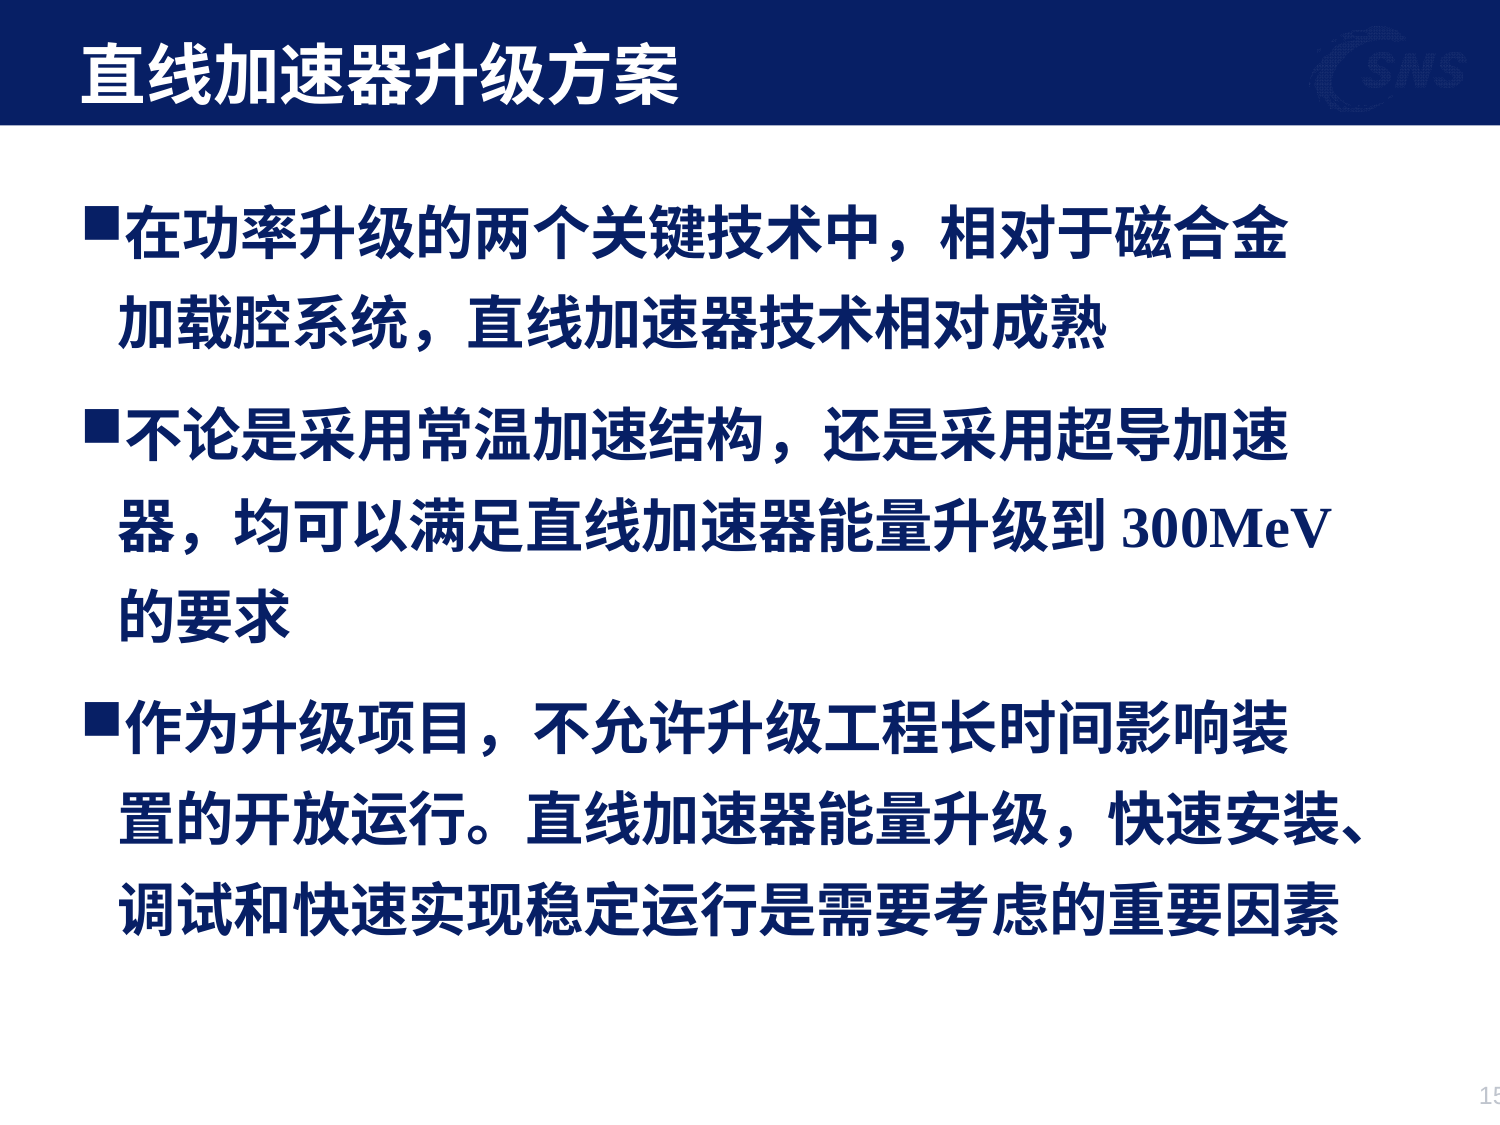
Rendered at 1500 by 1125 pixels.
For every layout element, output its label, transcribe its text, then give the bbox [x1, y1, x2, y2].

title 直线加速器升级方案 [64, 29, 1354, 126]
list 在功率升级的两个关键技术中，相对于磁合金加载腔系统，直线加速器技术相对成熟 不论是采用常温加速结构，还是采用超导加速器，均可以满足直线加速器能量升级到300MeV的要求 作为升级项目，不允许升级工程长时间影响装置的开放运行。直线加速器能量升级，快速安装、调试和快速实现稳定运行是需要考虑的重要因素 [64, 167, 1359, 1019]
